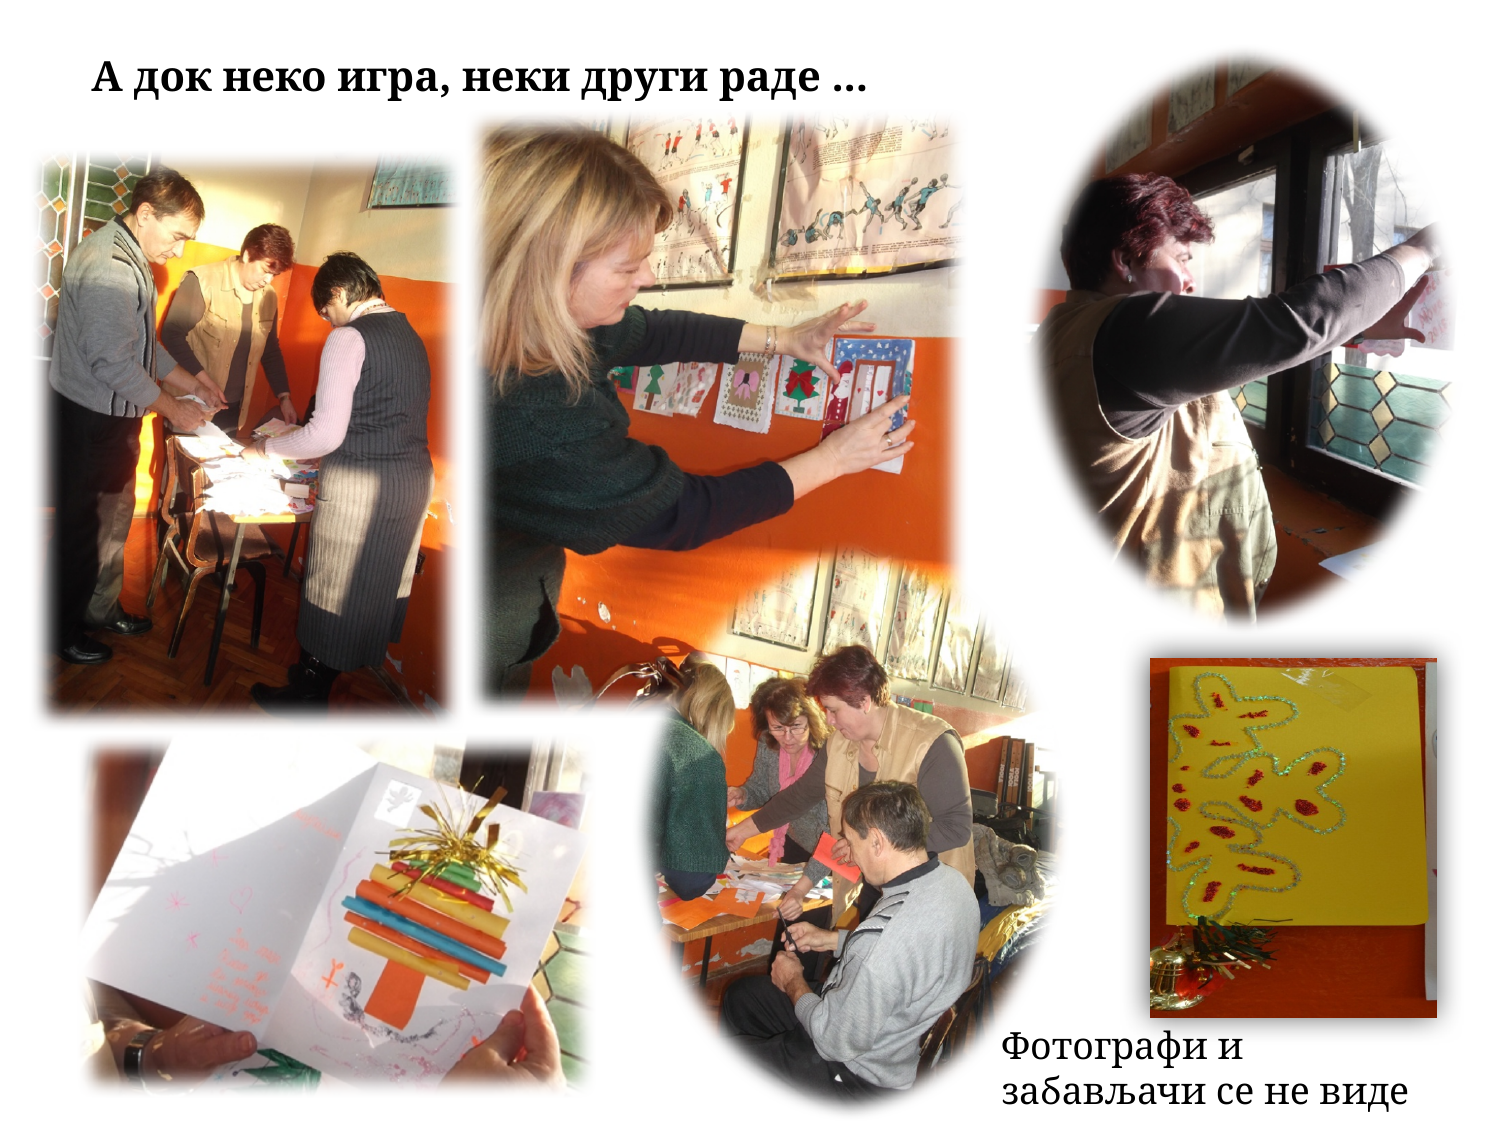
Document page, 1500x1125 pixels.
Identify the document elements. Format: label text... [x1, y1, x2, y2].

picture [1149, 657, 1437, 1018]
text_box А док неко игра, неки други раде ... [76, 42, 1020, 108]
picture [29, 42, 1466, 1122]
text_box Фотографи и забављачи се не виде [1074, 1015, 1465, 1120]
